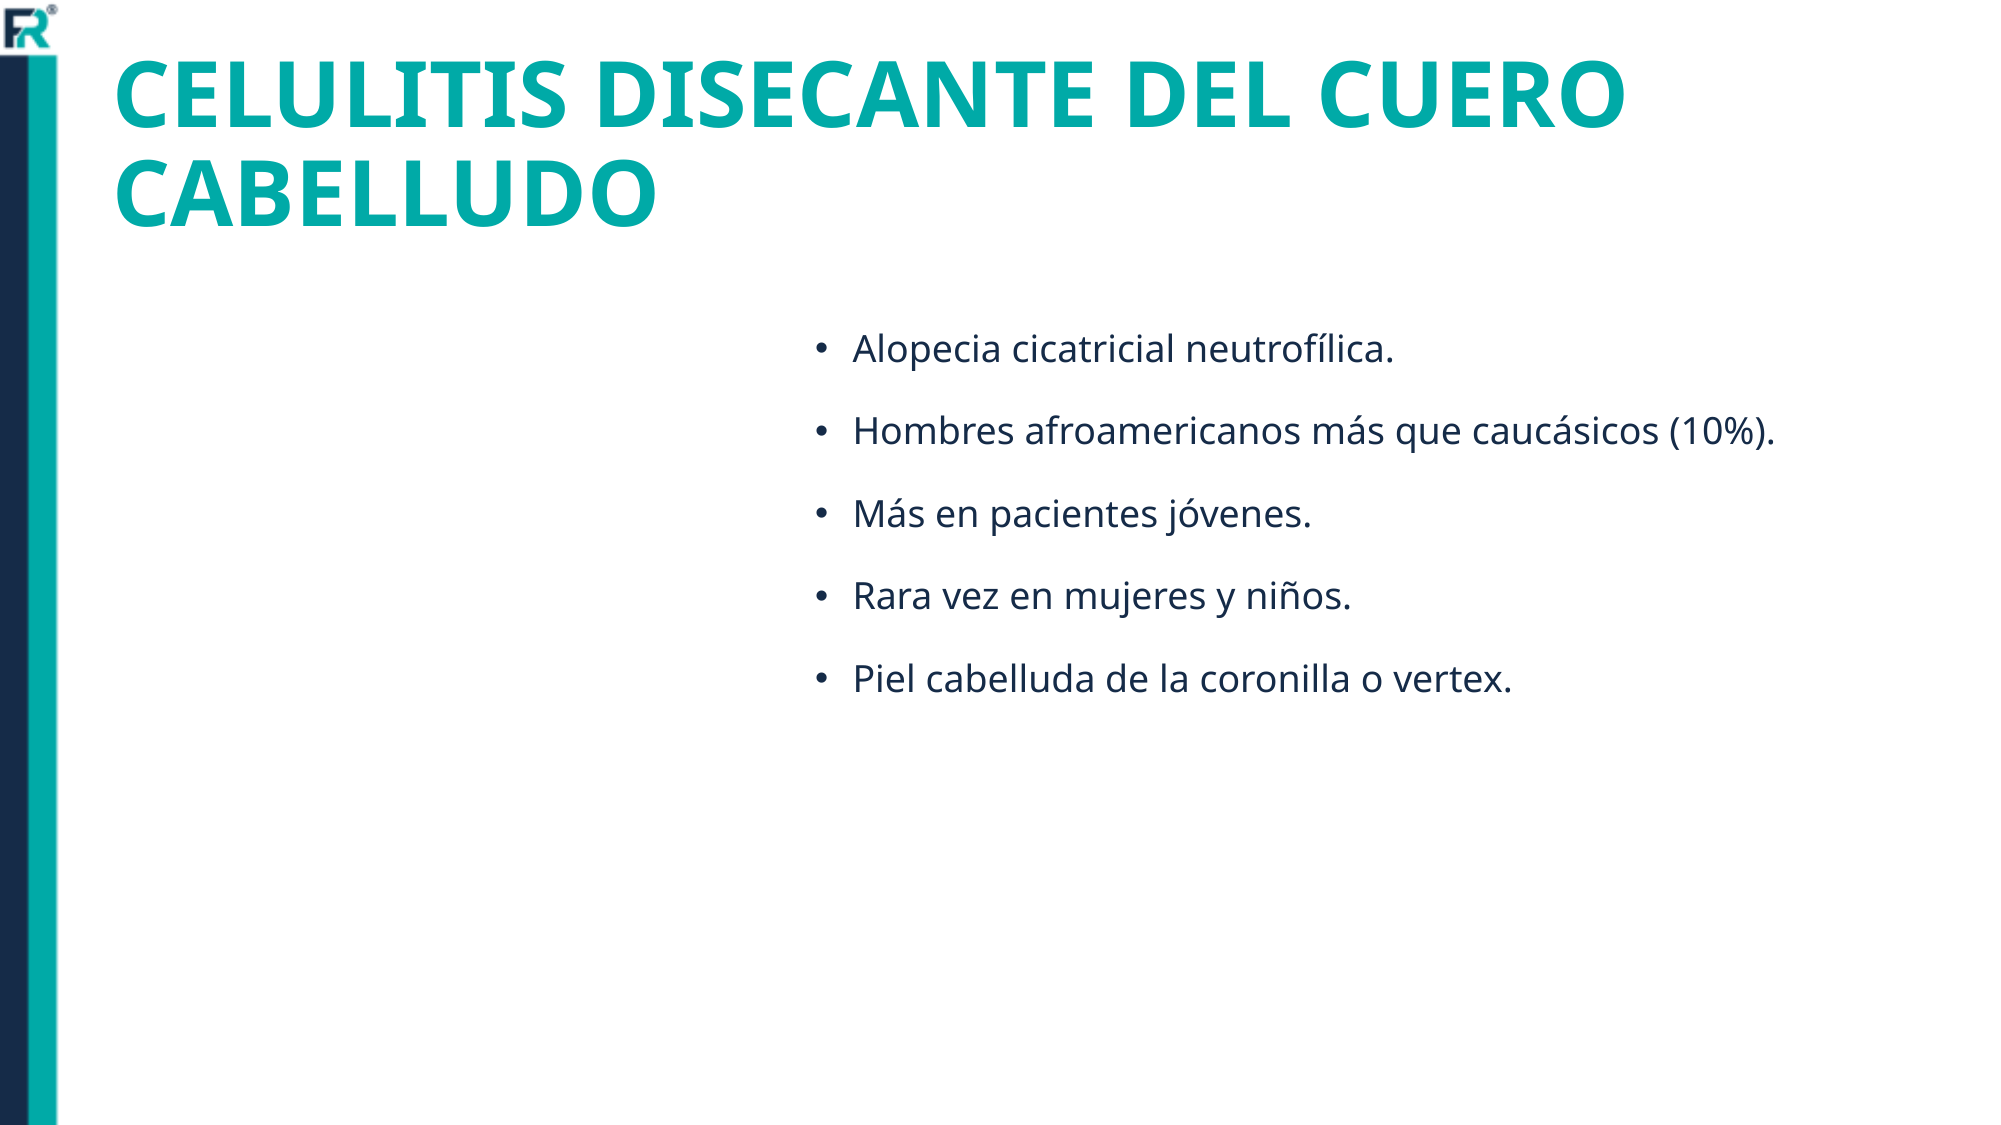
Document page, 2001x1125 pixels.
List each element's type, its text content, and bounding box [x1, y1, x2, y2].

title CELULITIS DISECANTE DEL CUERO CABELLUDO [97, 38, 1848, 256]
picture [0, 0, 2001, 1125]
text_box Alopecia cicatricial neutrofílica. Hombres afroamericanos más que caucásicos (10%). Más en pacientes jóvenes. Rara vez en mujeres y niños. Piel cabelluda de la coronilla o vertex. [800, 317, 2000, 707]
